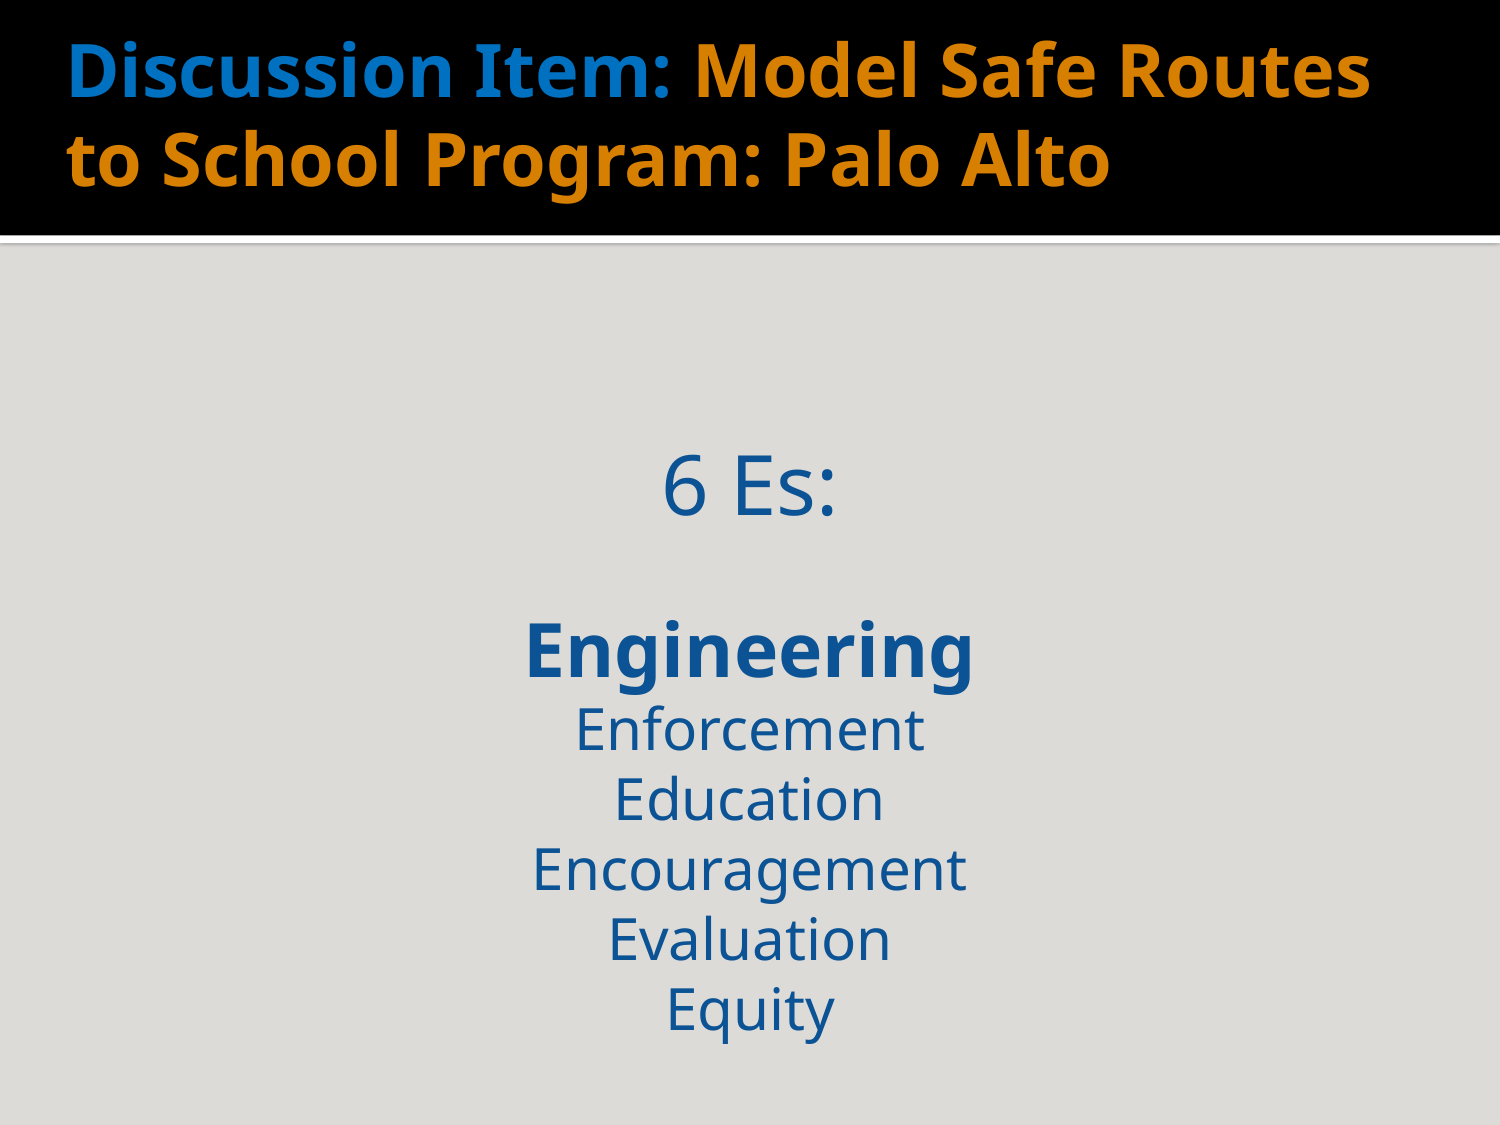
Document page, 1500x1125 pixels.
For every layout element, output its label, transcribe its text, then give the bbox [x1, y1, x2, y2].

text_box 6 Es: Engineering Enforcement Education Encouragement Evaluation Equity [0, 425, 1500, 1050]
title Discussion Item: Model Safe Routes to School Program: Palo Alto [50, 9, 1400, 216]
